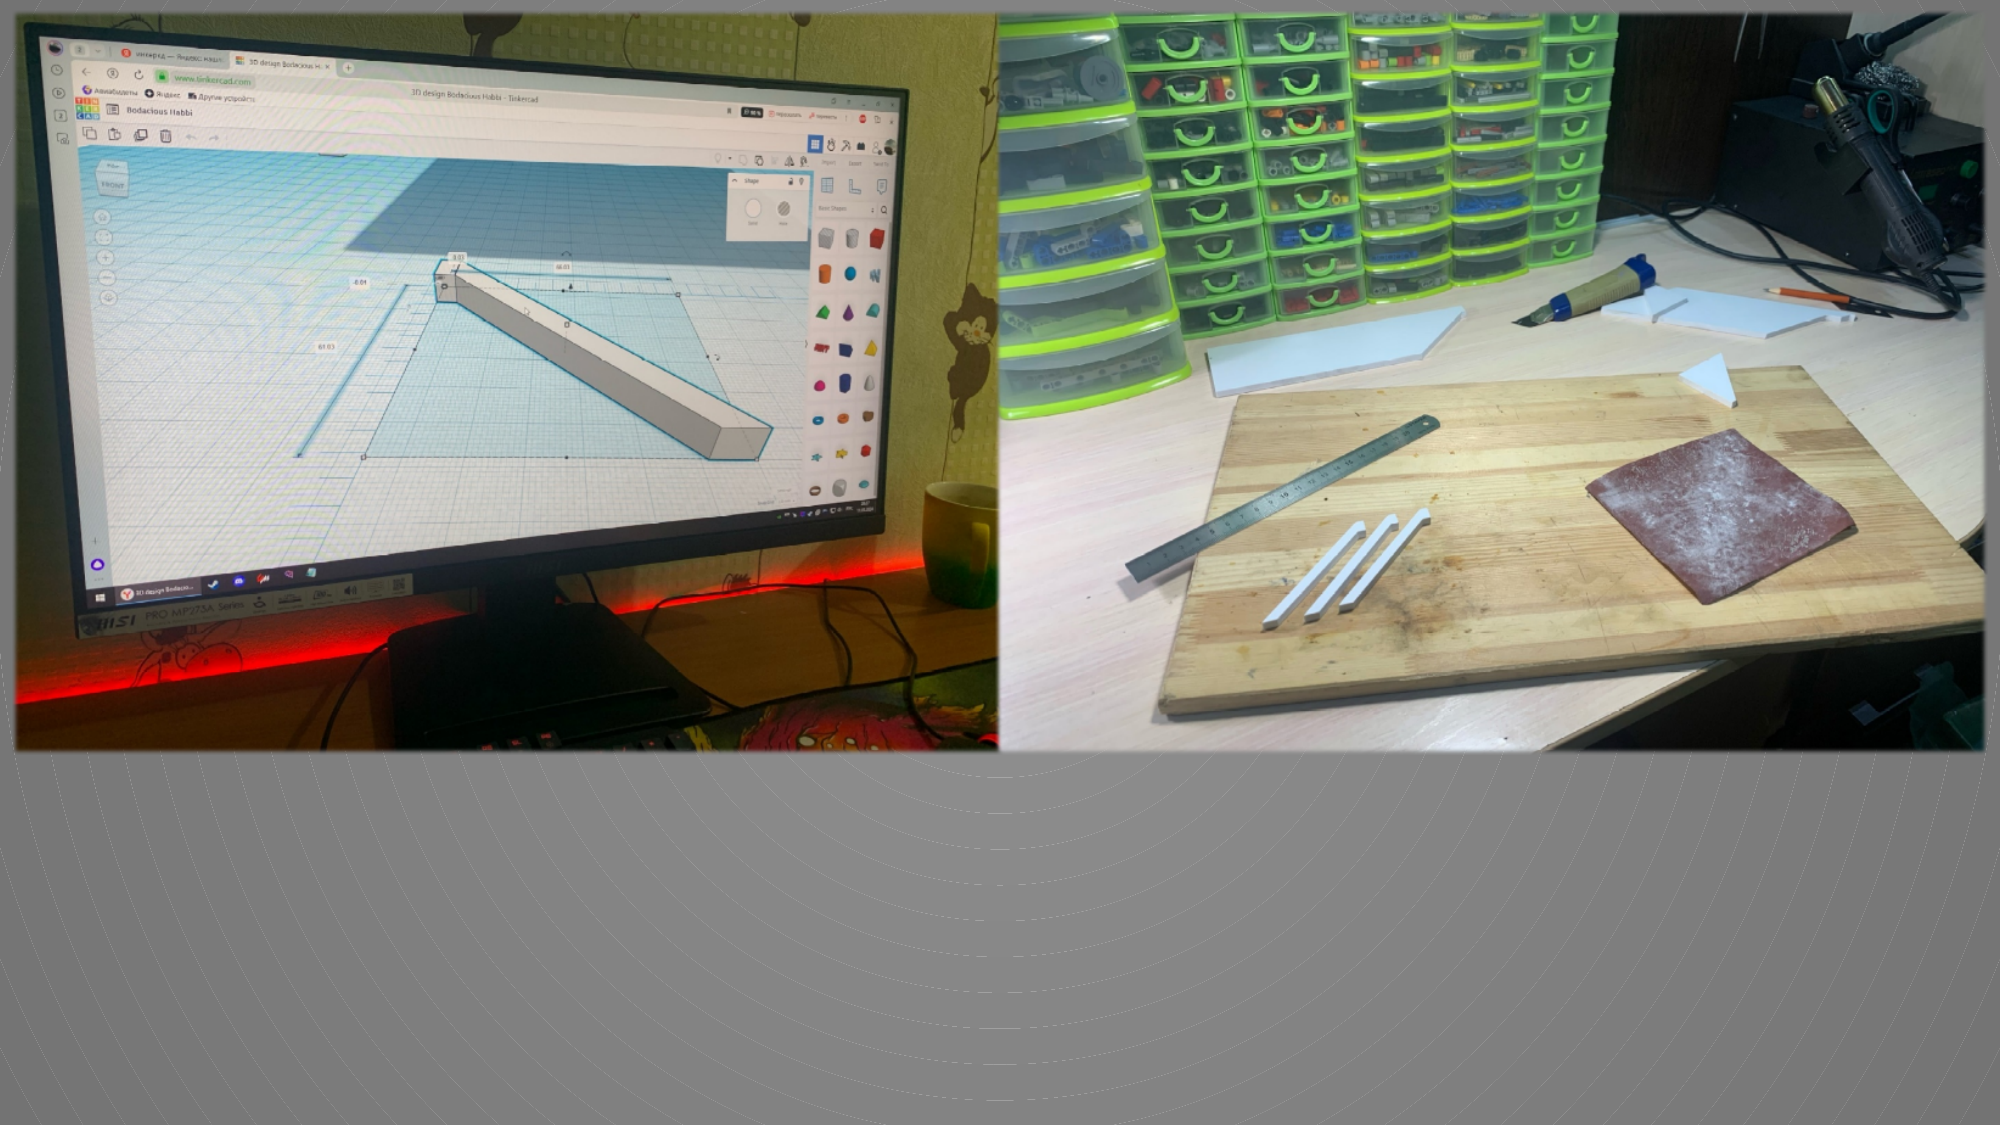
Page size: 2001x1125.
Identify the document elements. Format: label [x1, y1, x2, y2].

picture [12, 10, 1988, 755]
